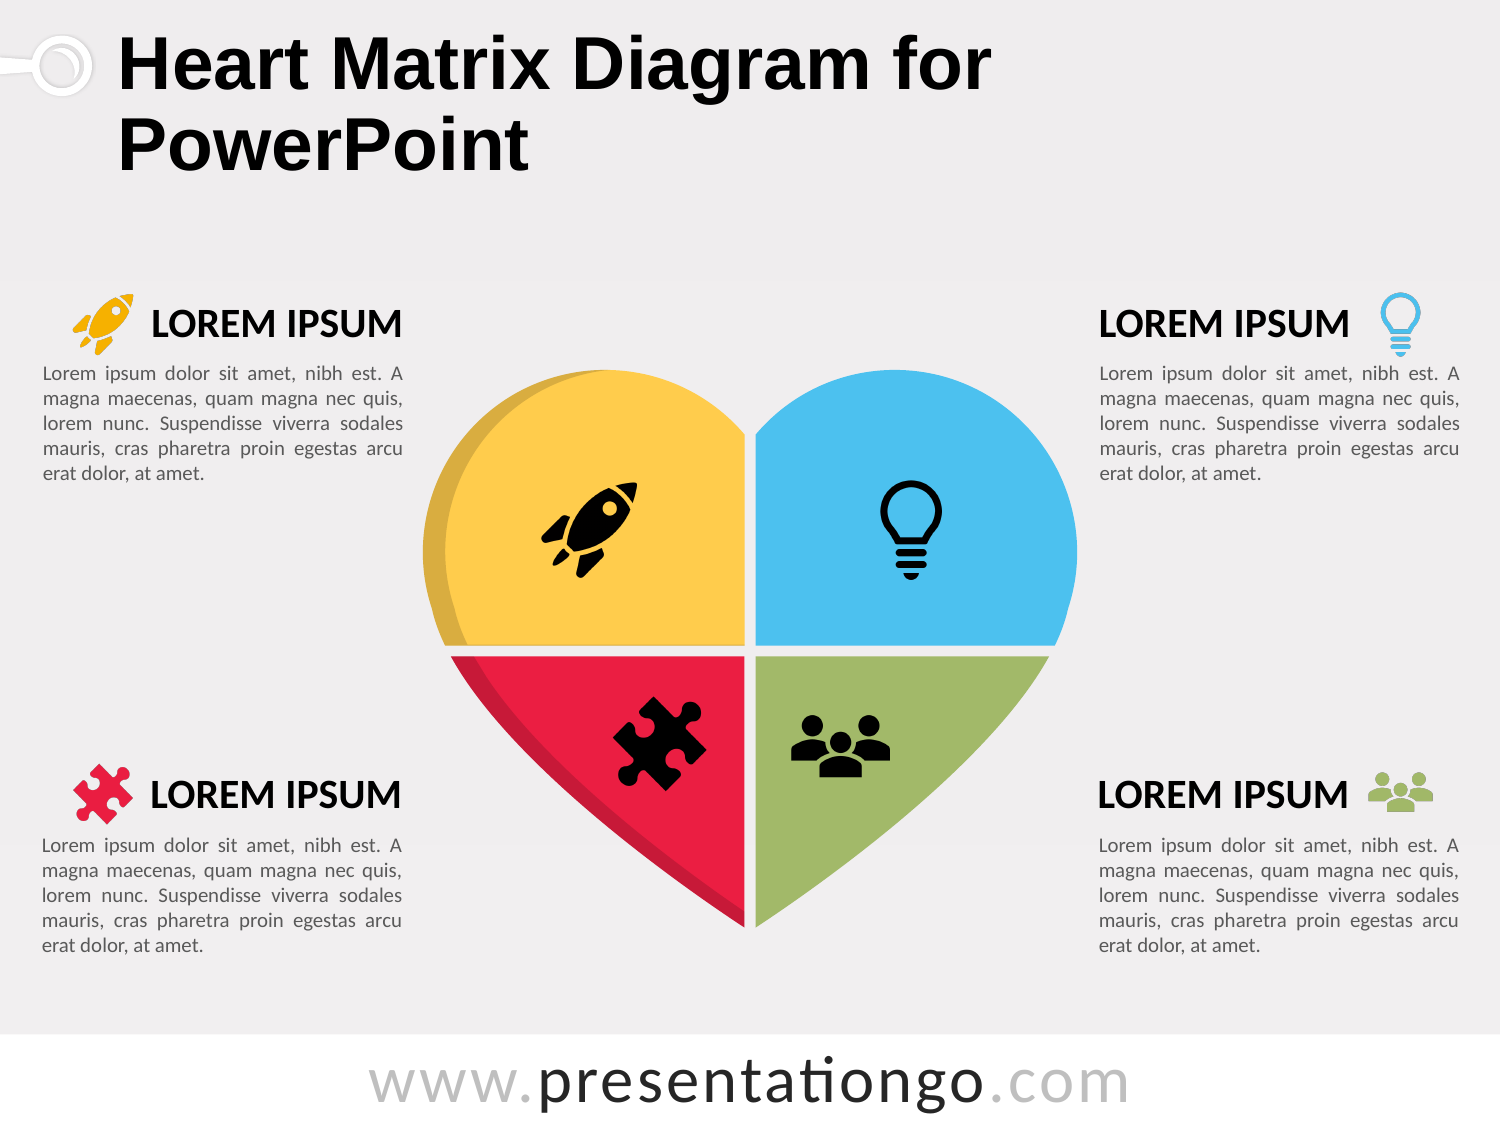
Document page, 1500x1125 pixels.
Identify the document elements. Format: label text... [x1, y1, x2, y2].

picture [67, 288, 139, 361]
picture [67, 759, 139, 832]
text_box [1098, 287, 1460, 494]
picture [1364, 756, 1437, 828]
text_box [40, 759, 403, 966]
picture [1364, 288, 1437, 361]
title Heart Matrix Diagram for PowerPoint [103, 17, 1397, 139]
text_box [1097, 759, 1459, 966]
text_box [41, 287, 404, 494]
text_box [422, 369, 1078, 928]
